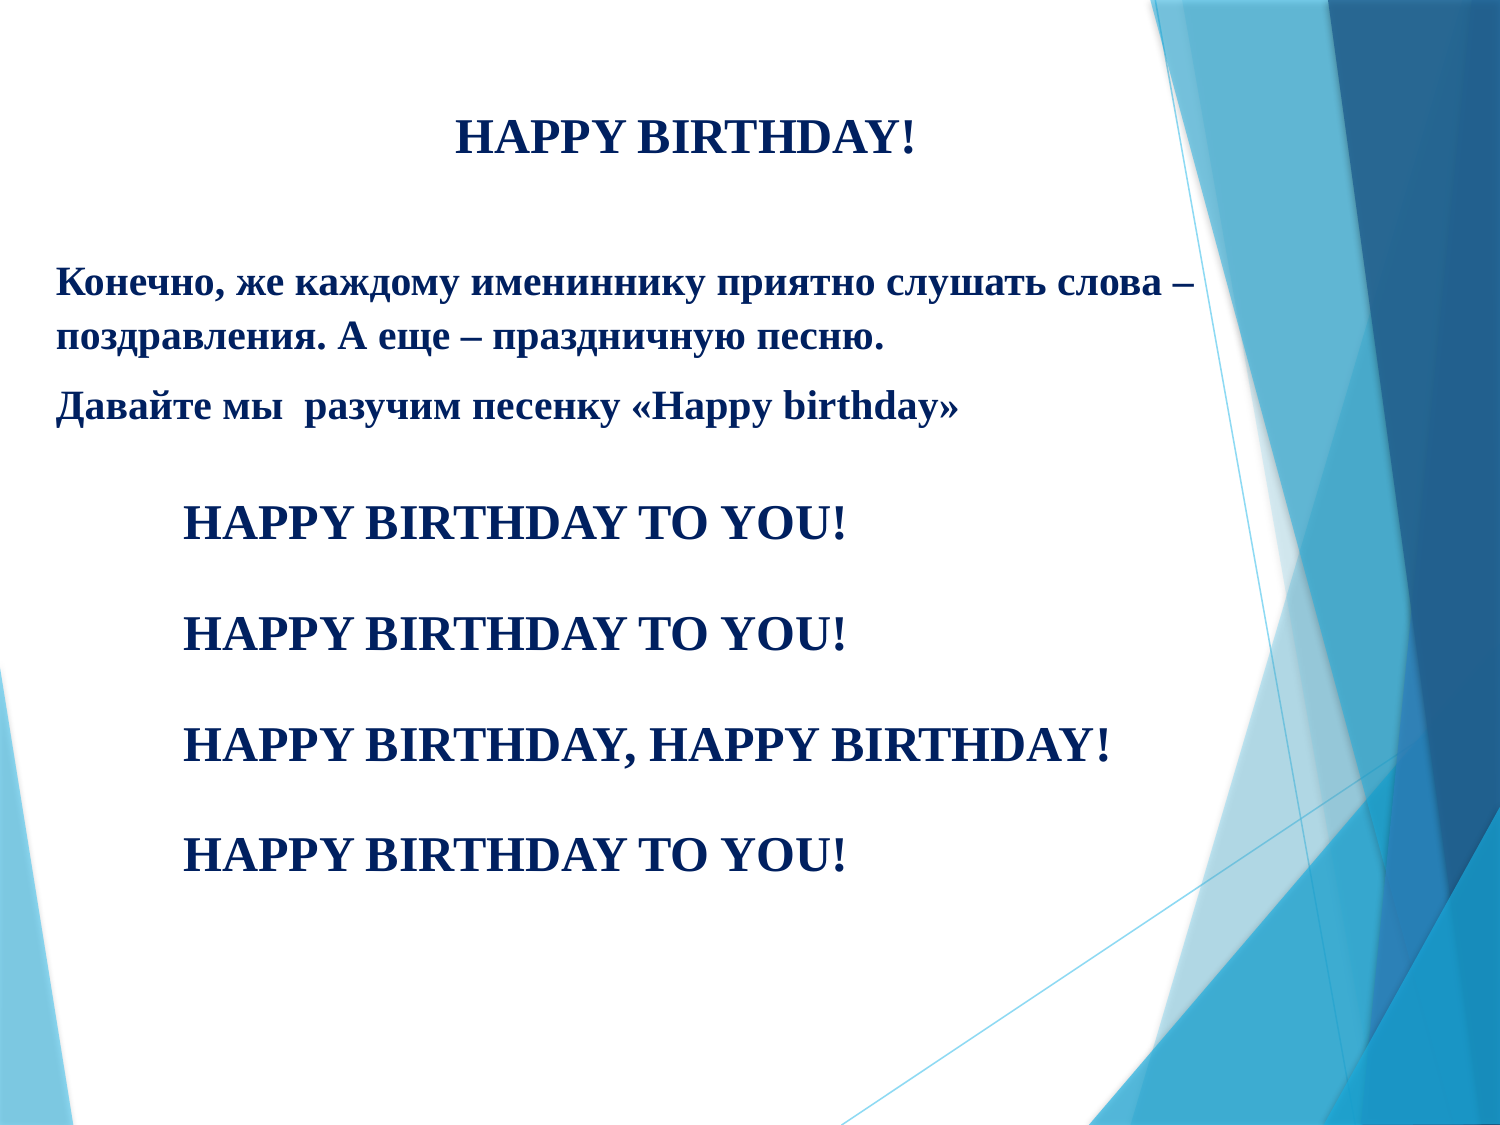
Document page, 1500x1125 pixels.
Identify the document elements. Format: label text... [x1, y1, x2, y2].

text_box HAPPY BIRTHDAY! Конечно, же каждому имениннику приятно слушать слова – поздравления. А еще – праздничную песню. Давайте мы разучим песенку «Happy birthday» [40, 92, 1332, 581]
table_cell [168, 906, 1145, 1093]
table_header HAPPY BIRTHDAY TO YOU! HAPPY BIRTHDAY TO YOU! HAPPY BIRTHDAY, HAPPY BIRTHDAY! HAPPY BIRTHDAY TO YOU! [168, 471, 1145, 906]
